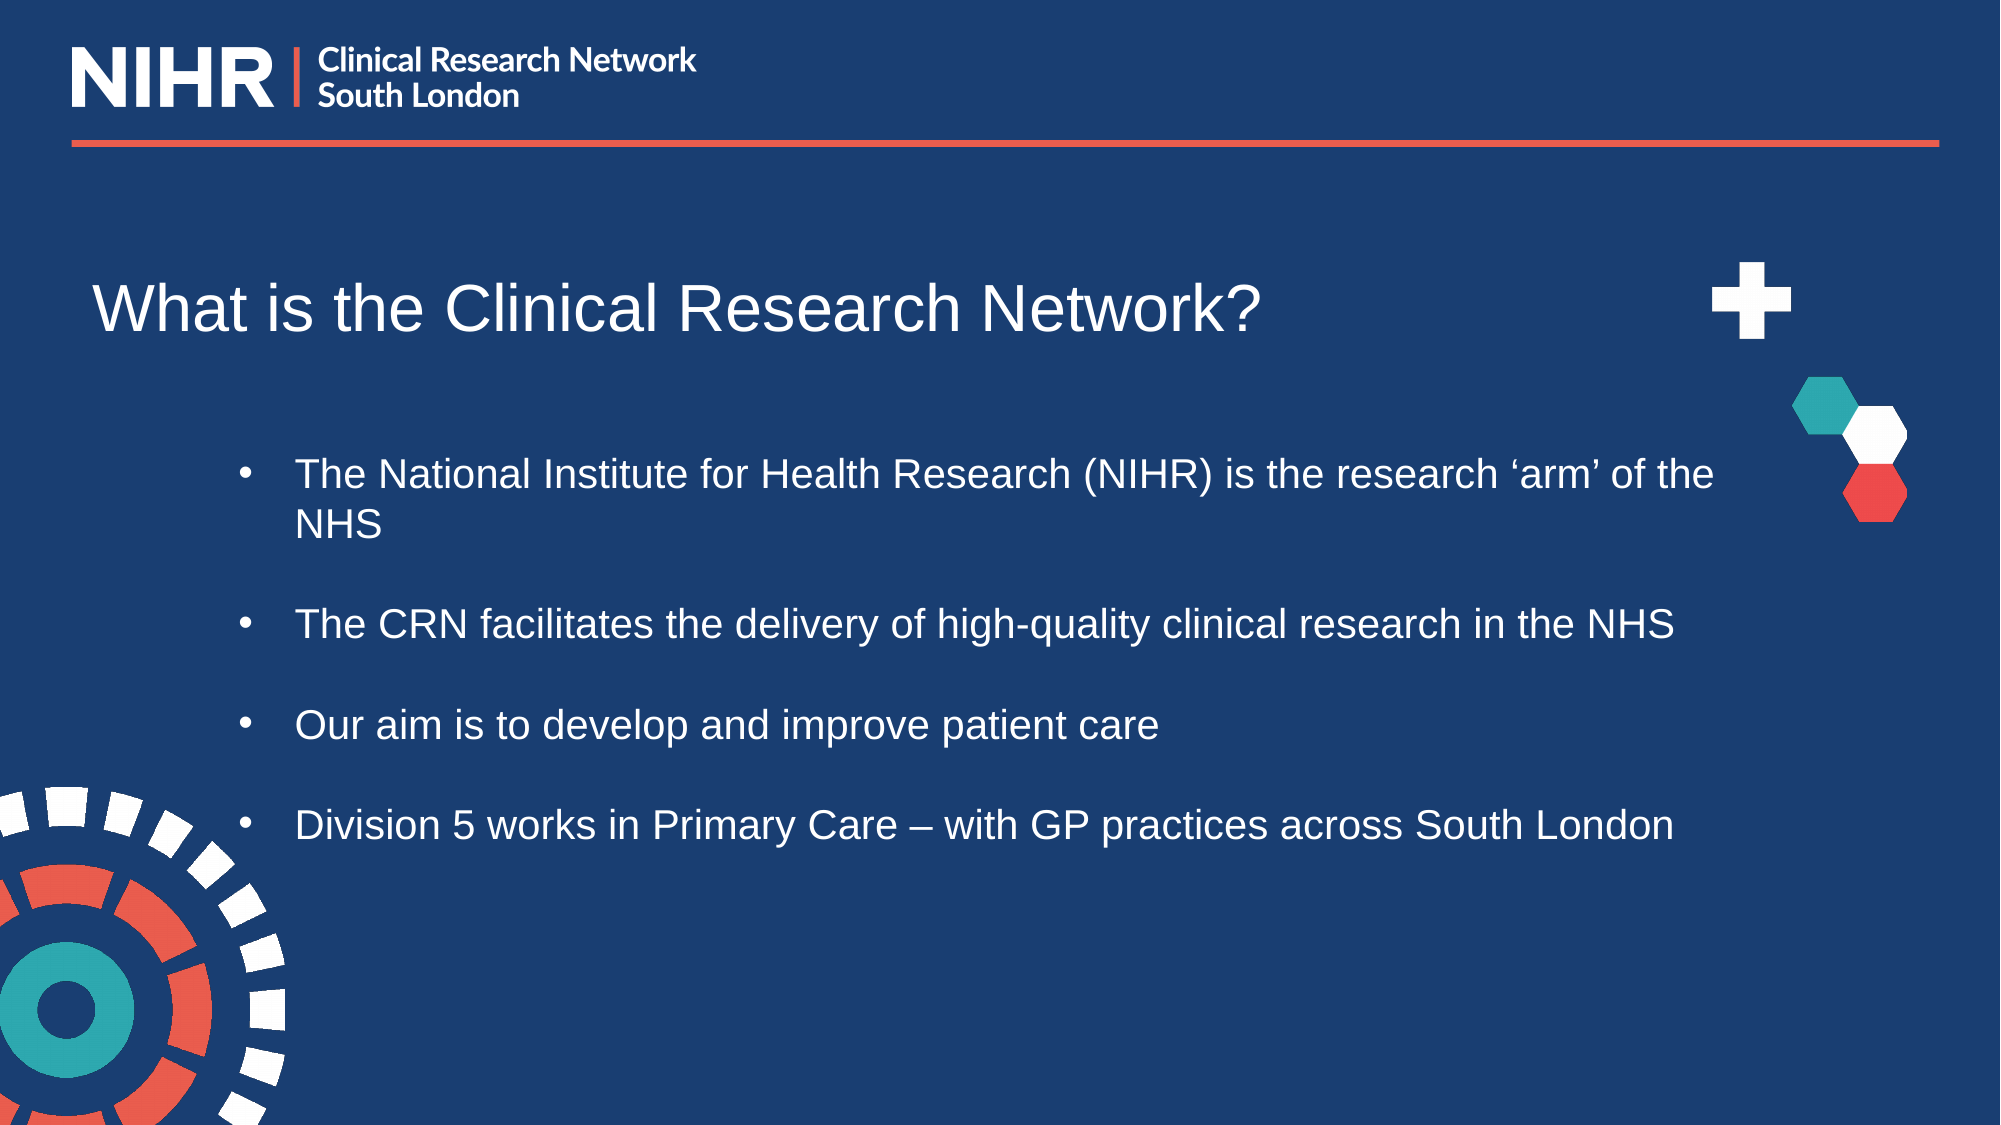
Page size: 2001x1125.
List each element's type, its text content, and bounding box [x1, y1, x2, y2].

title What is the Clinical Research Network? [78, 217, 1621, 404]
picture [0, 0, 2000, 1125]
text_box The National Institute for Health Research (NIHR) is the research ‘arm’ of the NHS The CRN facilitates the delivery of high-quality clinical research in the NHS Our aim is to develop and improve patient care Division 5 works in Primary Care – with GP practices across South London [198, 439, 1830, 895]
